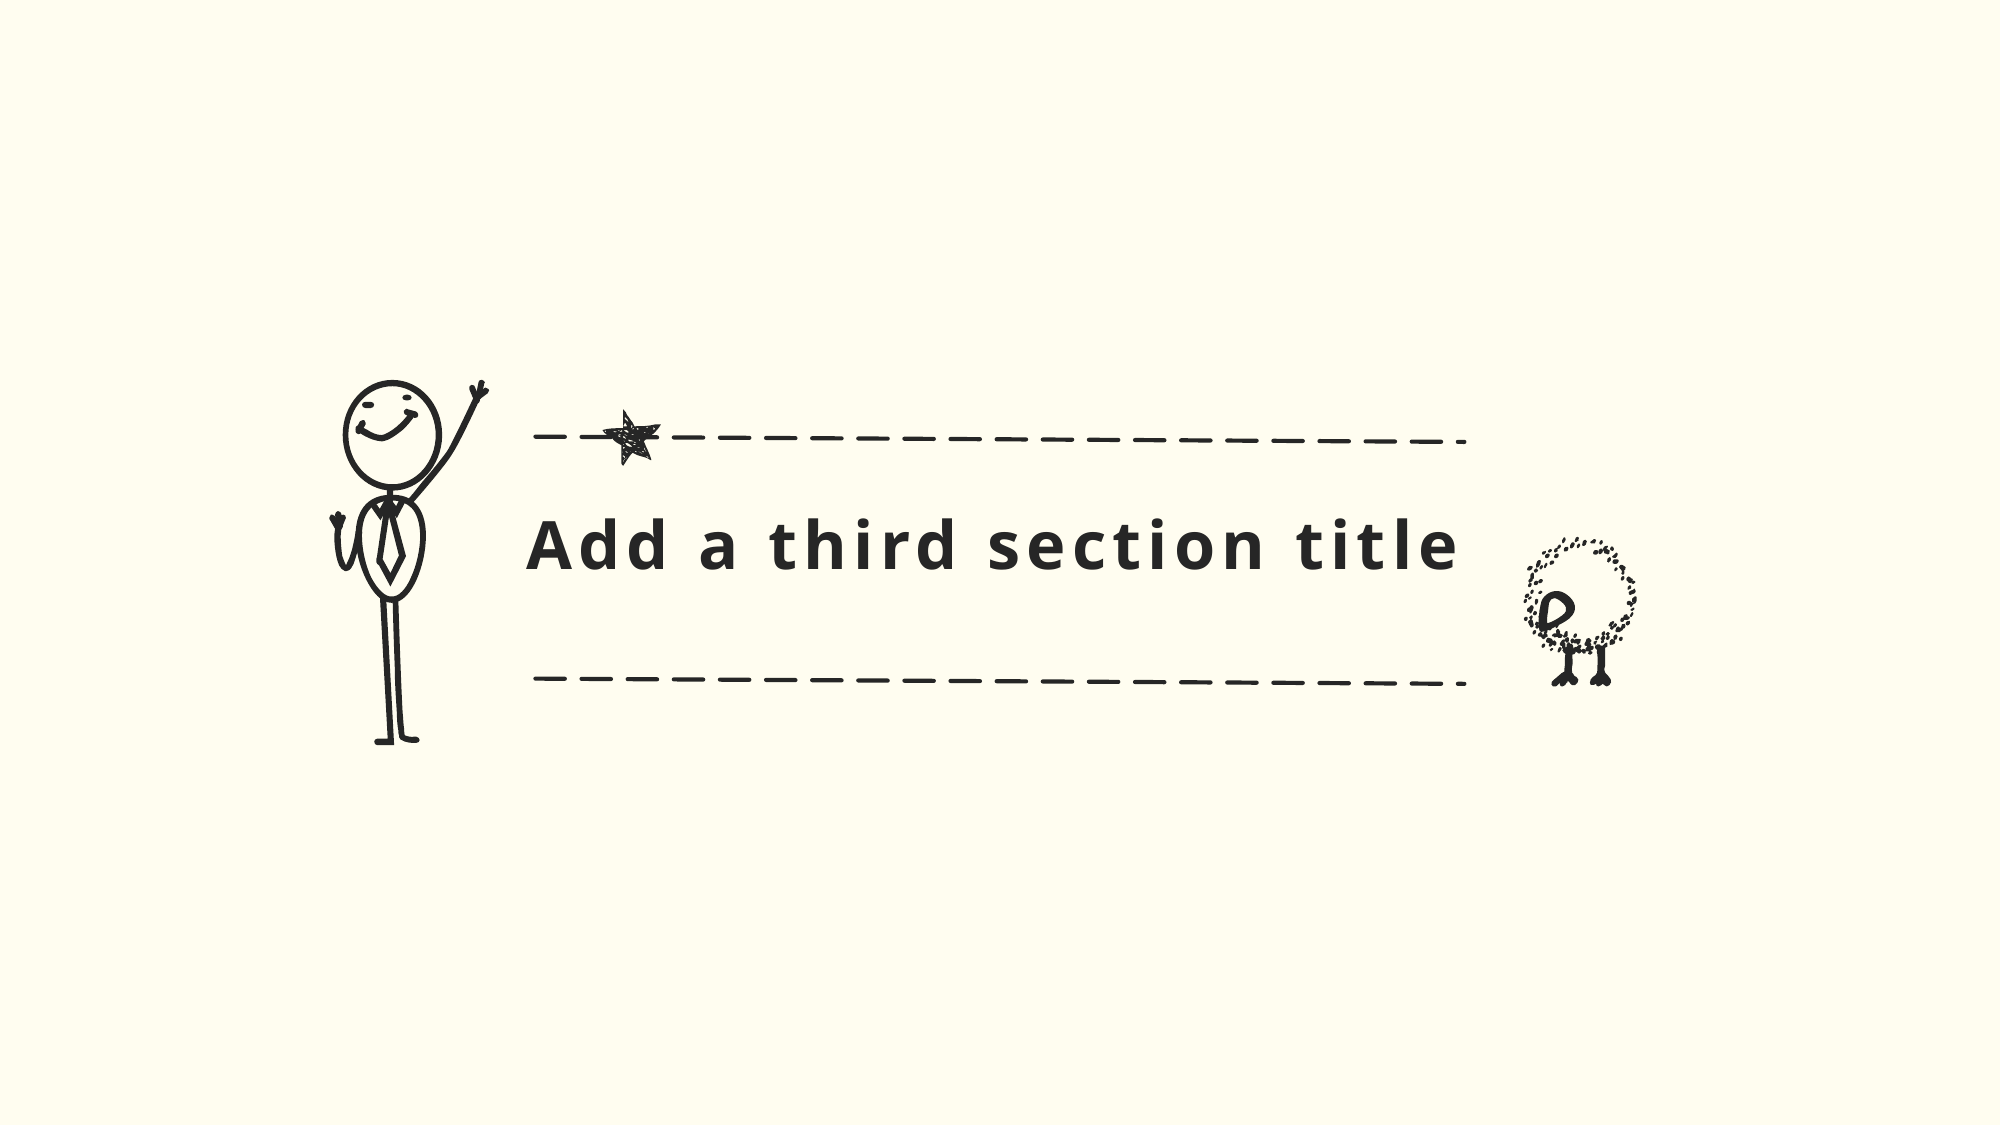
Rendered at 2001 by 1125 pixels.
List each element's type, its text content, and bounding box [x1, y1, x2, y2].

text_box [648, 436, 1465, 443]
text_box Add a third section title [505, 495, 1480, 591]
text_box [534, 677, 1465, 685]
text_box [602, 409, 661, 466]
text_box [534, 435, 612, 439]
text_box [329, 379, 490, 746]
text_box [1522, 535, 1637, 690]
